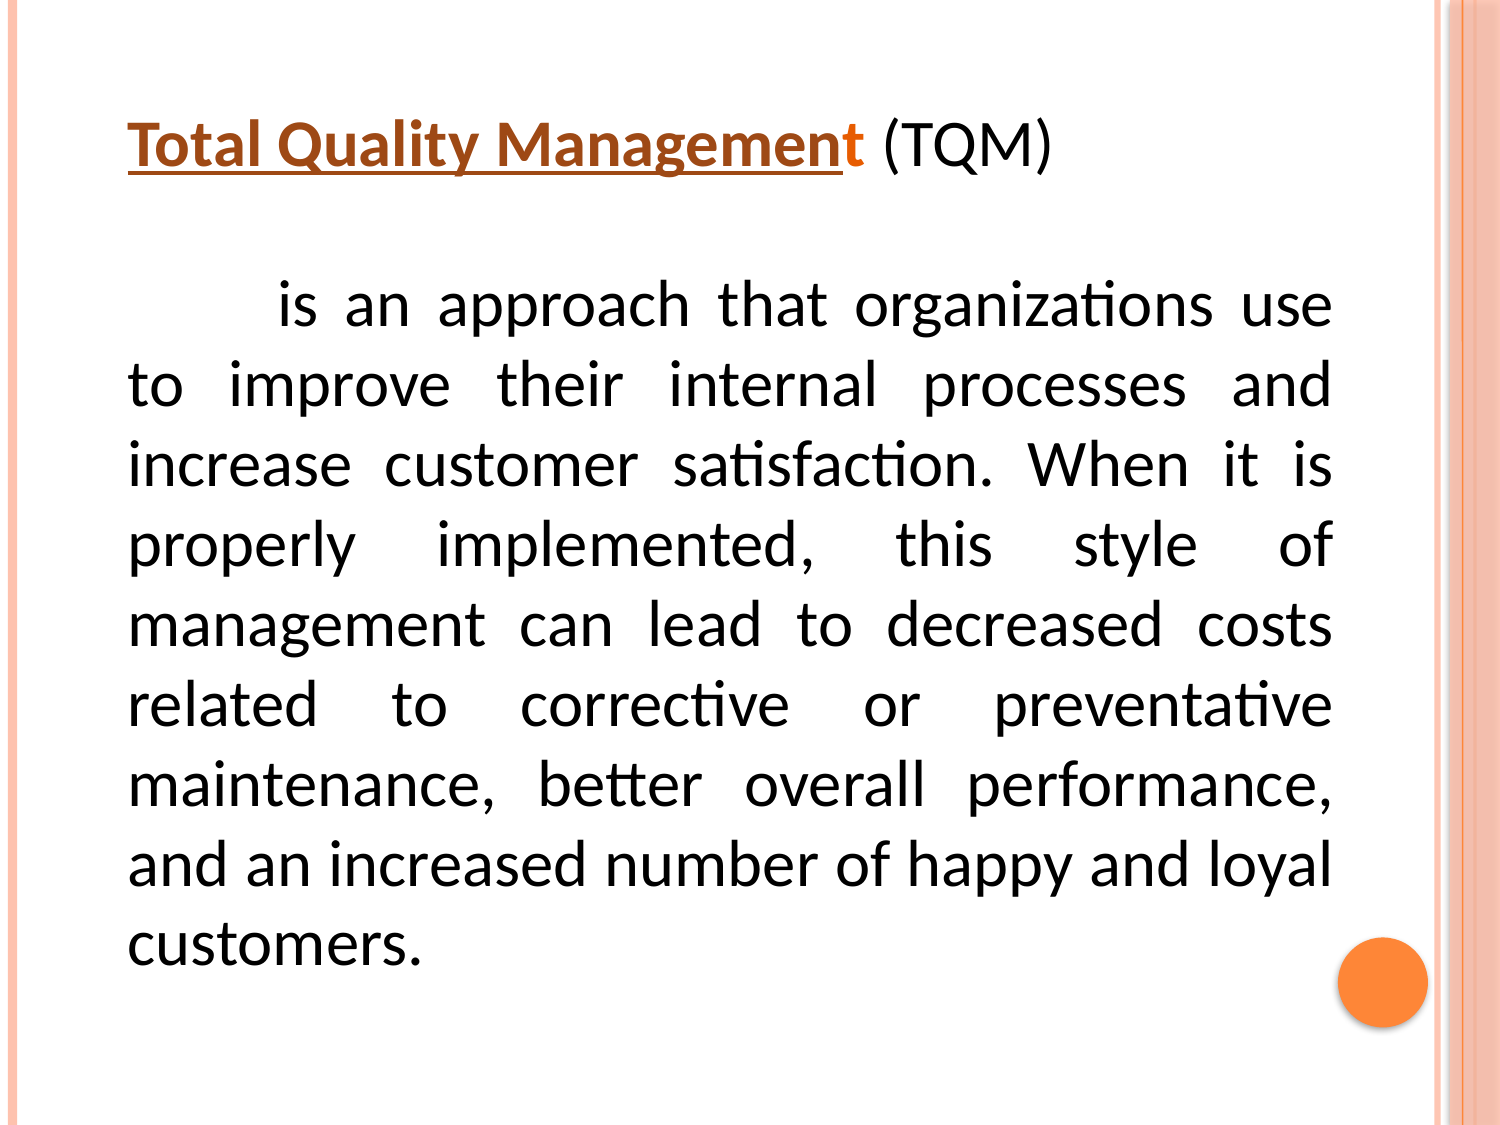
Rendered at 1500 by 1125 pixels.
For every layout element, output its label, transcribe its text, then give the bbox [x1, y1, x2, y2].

text_box Total Quality Management (TQM) is an approach that organizations use to improve their internal processes and increase customer satisfaction. When it is properly implemented, this style of management can lead to decreased costs related to corrective or preventative maintenance, better overall performance, and an increased number of happy and loyal customers. [112, 92, 1350, 987]
